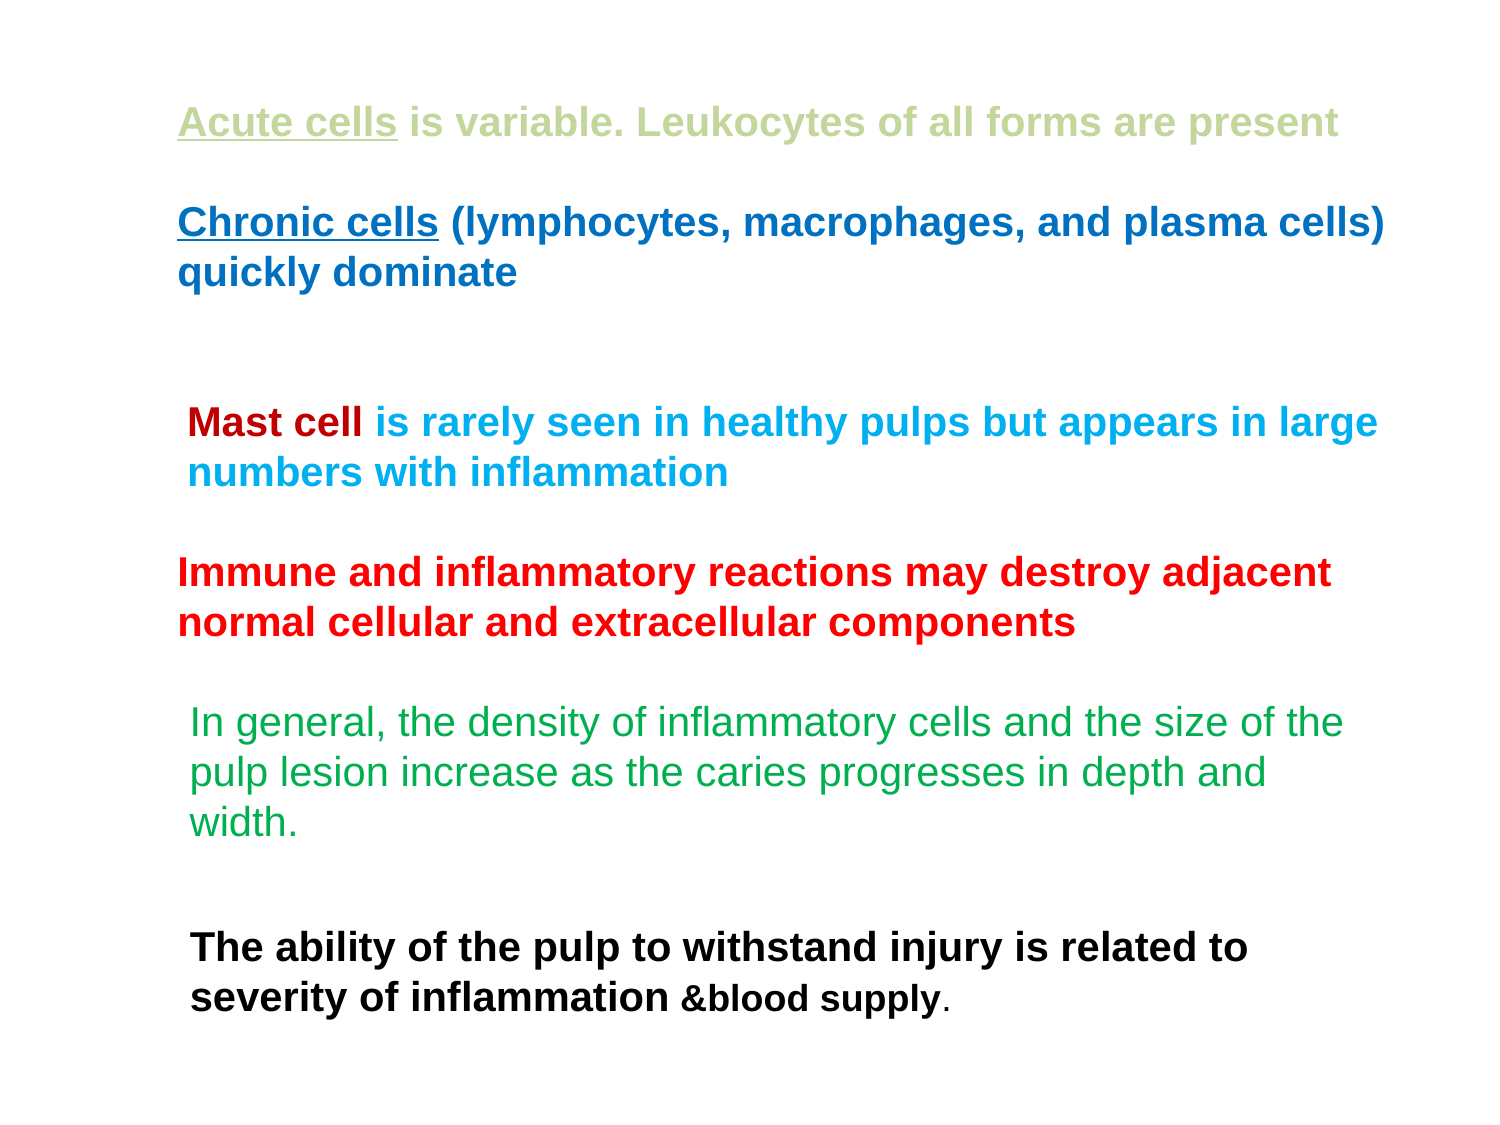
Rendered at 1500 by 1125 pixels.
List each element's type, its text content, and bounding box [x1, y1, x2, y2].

text_box Acute cells is variable. Leukocytes of all forms are present Chronic cells (lymphocytes, macrophages, and plasma cells) quickly dominate [162, 87, 1431, 303]
text_box The ability of the pulp to withstand injury is related to severity of inflammation &blood supply. [174, 912, 1283, 1028]
text_box Immune and inflammatory reactions may destroy adjacent normal cellular and extracellular components [162, 537, 1356, 653]
text_box Mast cell is rarely seen in healthy pulps but appears in large numbers with inflammation [172, 387, 1403, 503]
text_box In general, the density of inflammatory cells and the size of the pulp lesion increase as the caries progresses in depth and width. [174, 687, 1363, 853]
